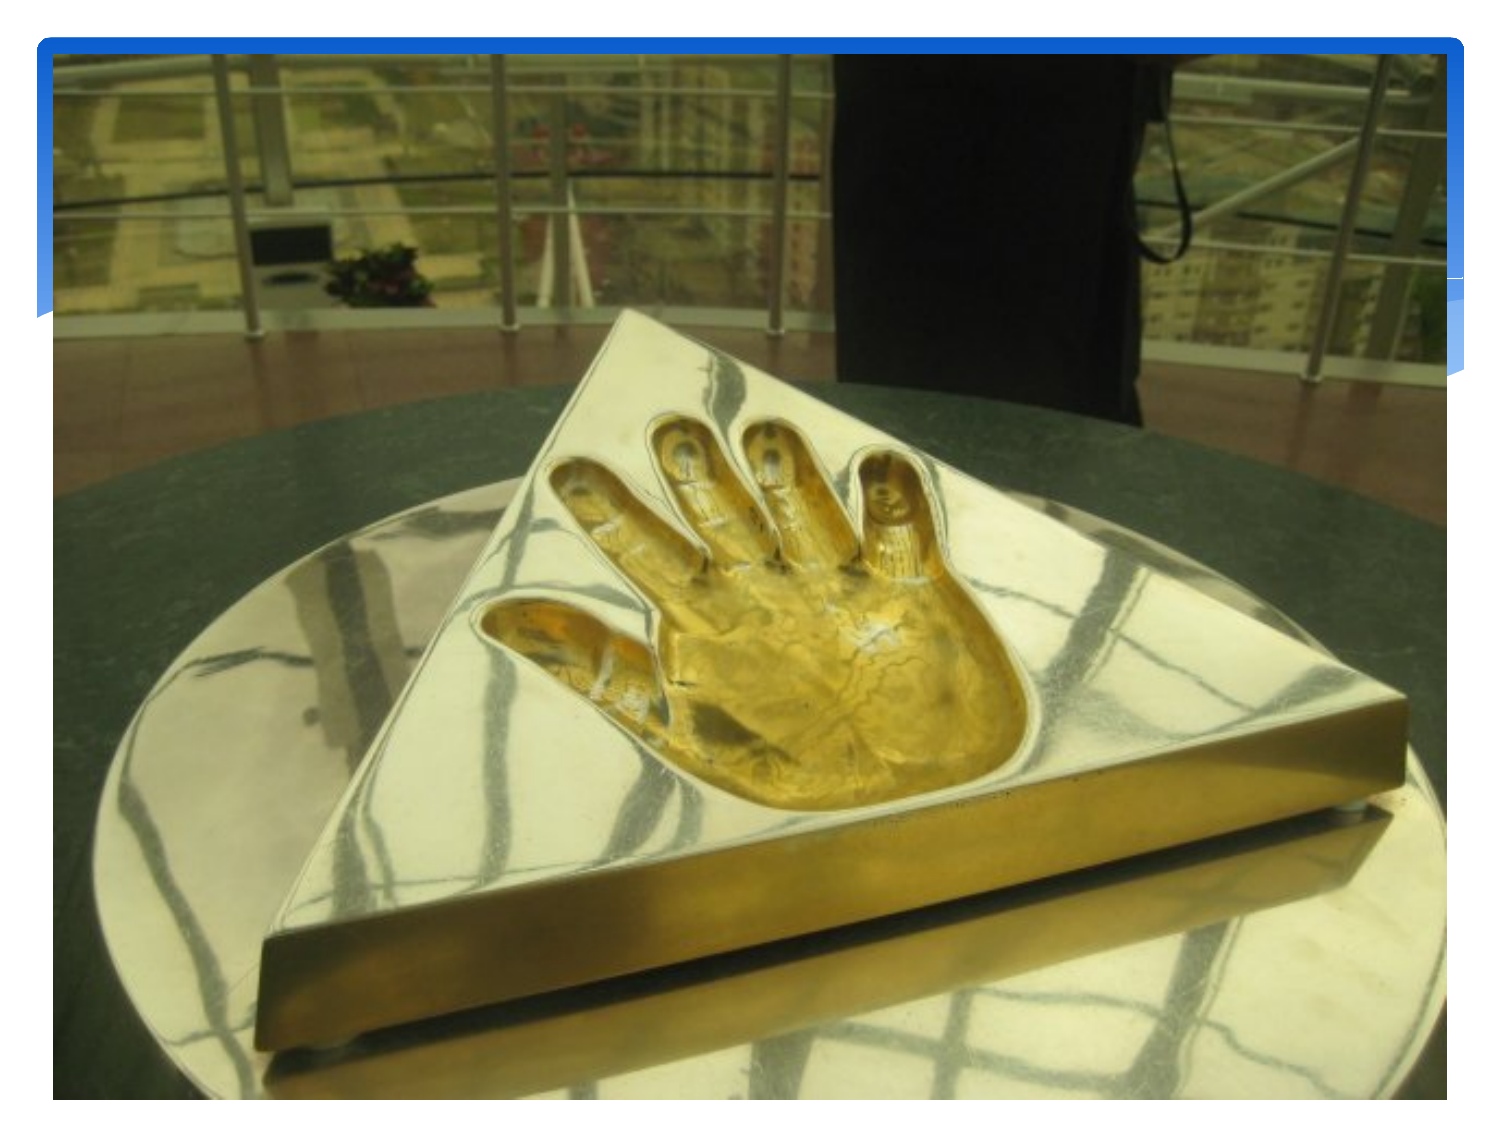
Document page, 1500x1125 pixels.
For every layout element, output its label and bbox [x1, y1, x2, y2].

list [52, 54, 1448, 1101]
